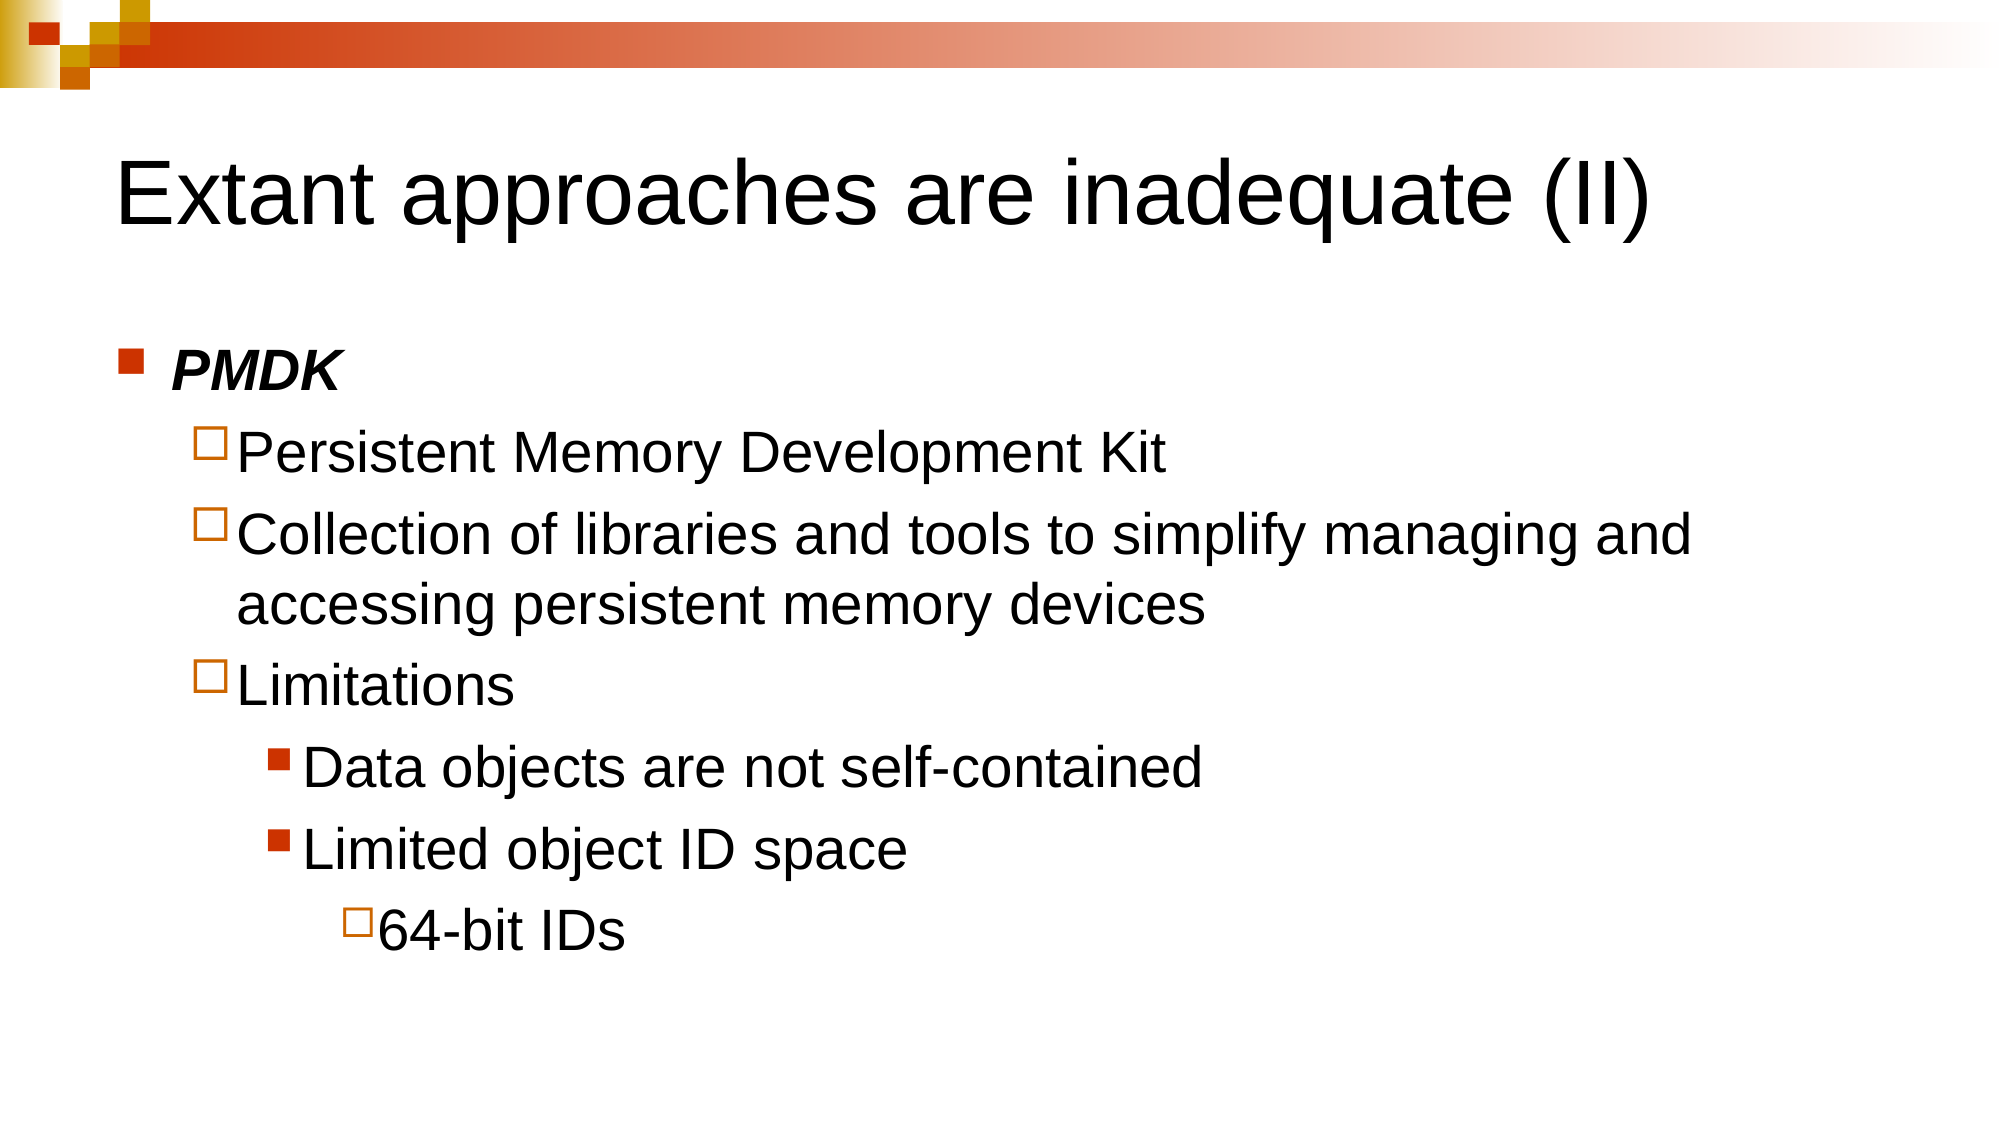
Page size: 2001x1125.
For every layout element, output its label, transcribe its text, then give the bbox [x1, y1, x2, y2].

title Extant approaches are inadequate (II) [99, 75, 1900, 300]
list PMDK Persistent Memory Development Kit Collection of libraries and tools to simplify managing and accessing persistent memory devices Limitations Data objects are not self-contained Limited object ID space 64-bit IDs [99, 324, 1900, 963]
